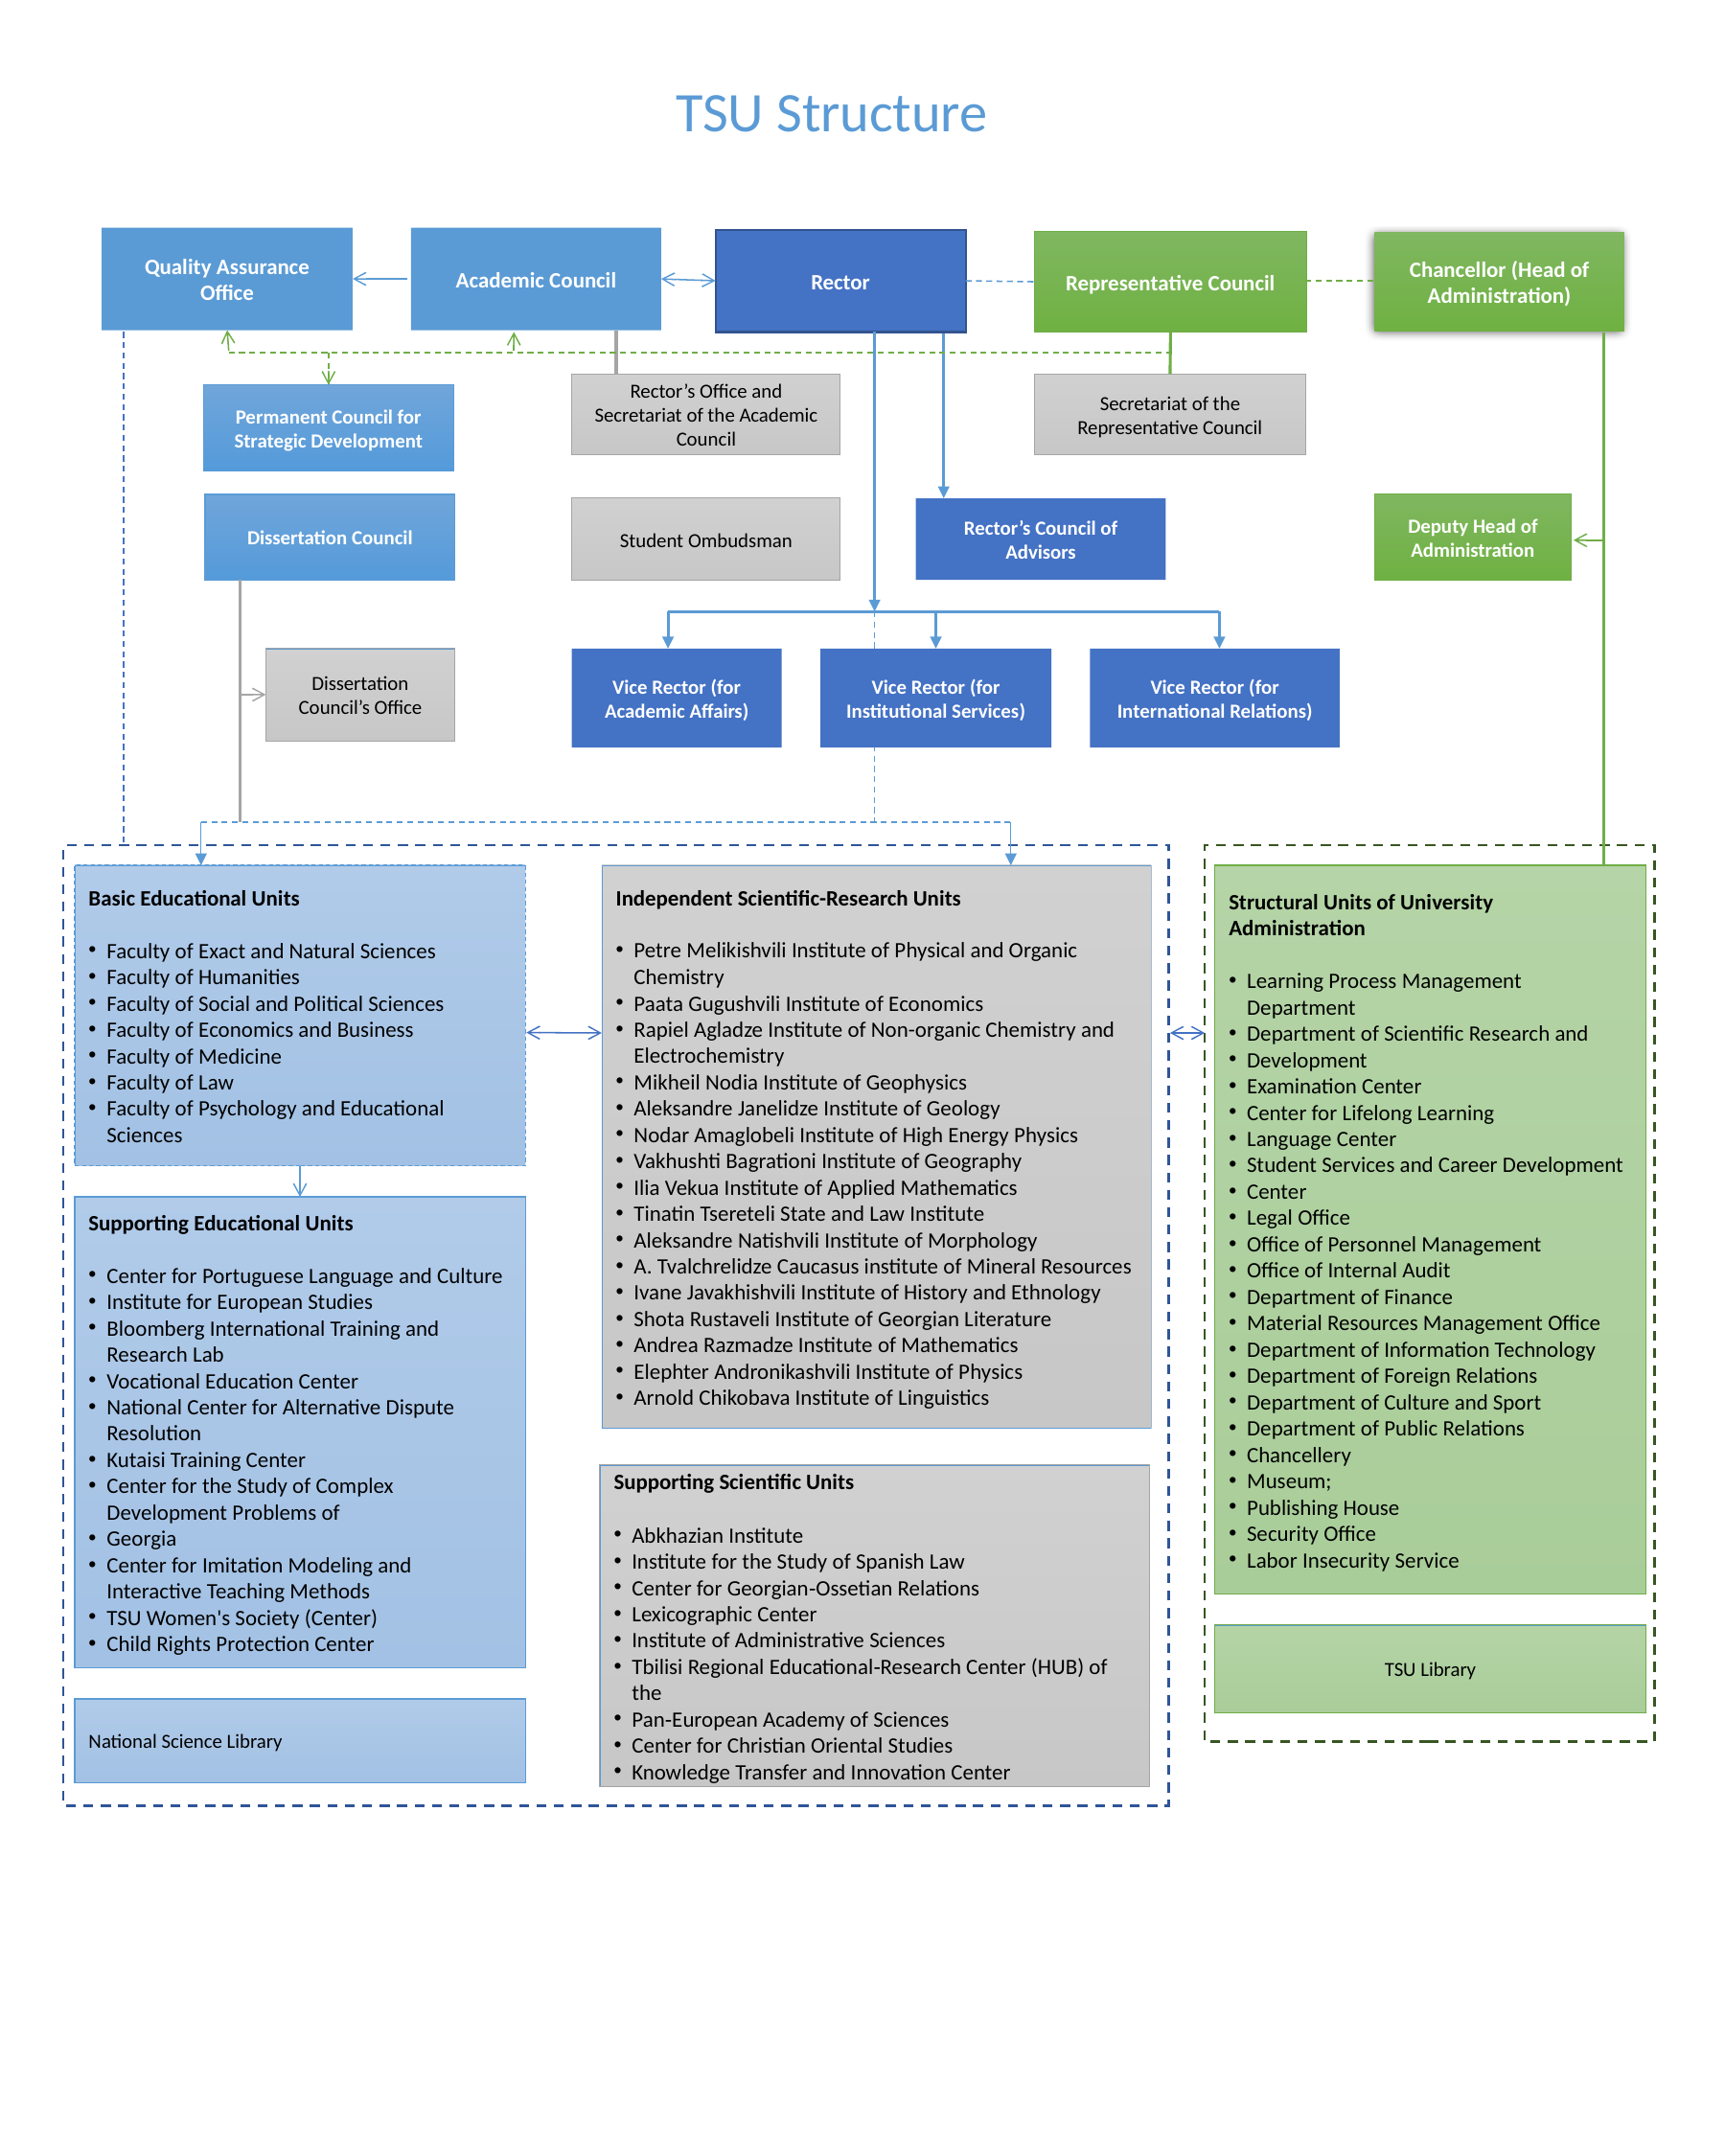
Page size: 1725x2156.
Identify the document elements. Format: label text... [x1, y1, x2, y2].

text_box [1646, 844, 1655, 1743]
text_box TSU Structure [661, 68, 1015, 150]
text_box Rector [715, 229, 967, 333]
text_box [571, 611, 1341, 748]
text_box Academic Council [410, 227, 662, 332]
text_box Secretariat of the Representative Council [1034, 374, 1306, 455]
text_box Chancellor (Head of Administration) [1374, 232, 1624, 332]
text_box Representative Council [1034, 231, 1307, 333]
text_box Permanent Council for Strategic Development [203, 384, 454, 471]
text_box Student Ombudsman [571, 497, 840, 581]
text_box Rector’s Office and Secretariat of the Academic Council [571, 374, 840, 455]
text_box Quality Assurance Office [101, 227, 354, 332]
text_box Deputy Head of Administration [1374, 493, 1572, 581]
text_box Rector’s Council of Advisors [915, 497, 1166, 581]
text_box [62, 844, 1170, 1806]
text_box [204, 493, 455, 823]
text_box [74, 821, 1646, 1787]
